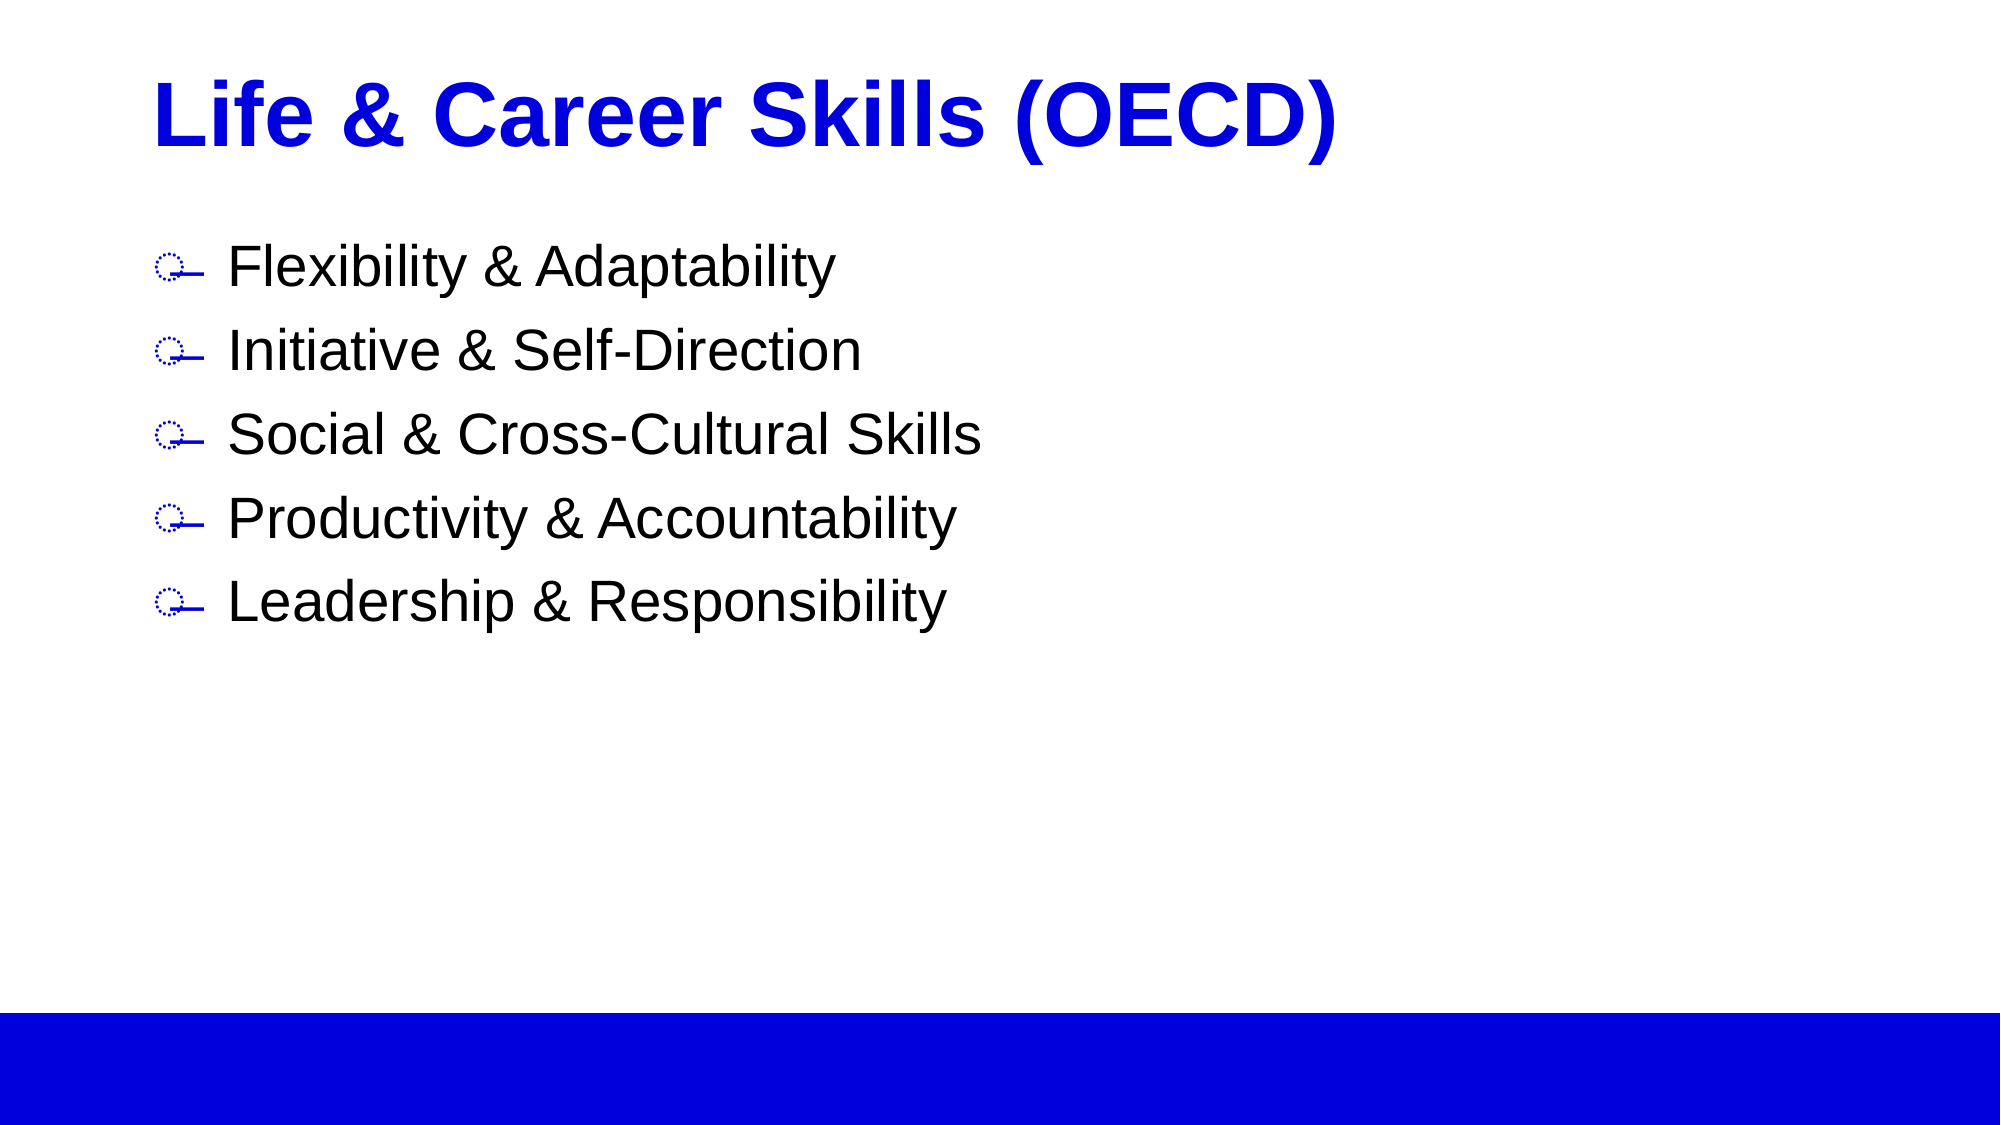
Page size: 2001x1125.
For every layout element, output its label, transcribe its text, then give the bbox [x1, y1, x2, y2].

title Life & Career Skills (OECD) [137, 59, 1863, 176]
list Flexibility & Adaptability Initiative & Self-Direction Social & Cross-Cultural Skills Productivity & Accountability Leadership & Responsibility [137, 228, 1863, 966]
